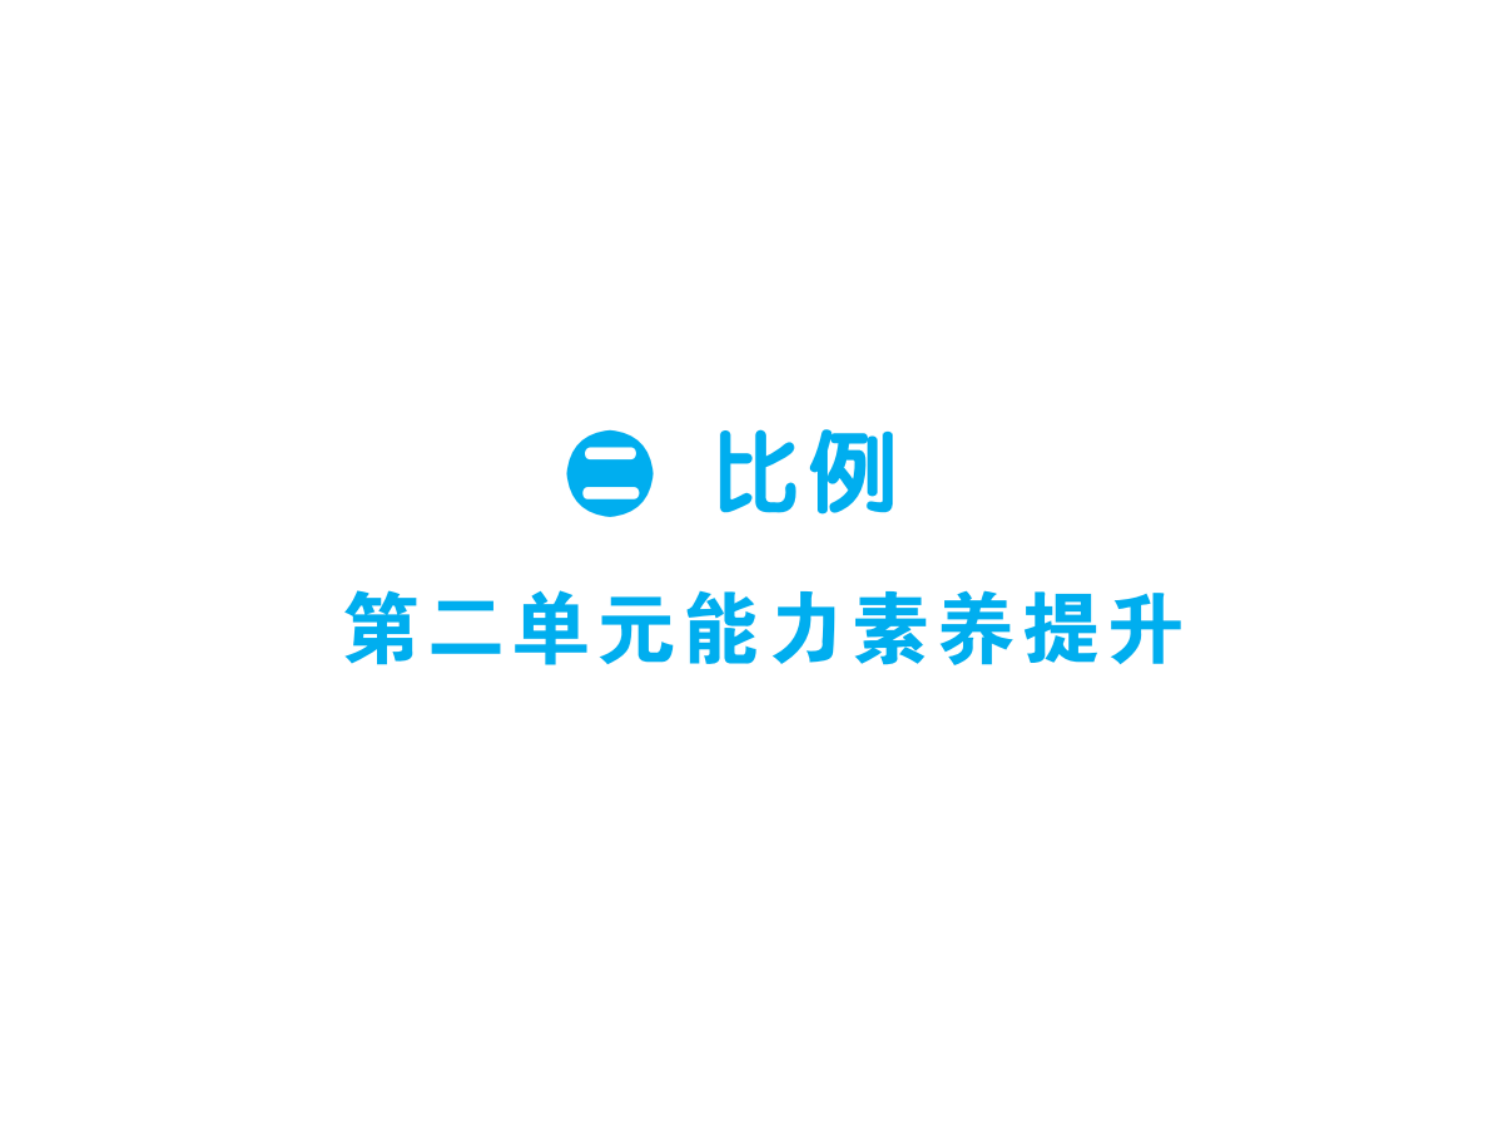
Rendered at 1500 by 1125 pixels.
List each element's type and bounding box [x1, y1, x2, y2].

picture [312, 574, 1190, 688]
picture [550, 418, 914, 537]
